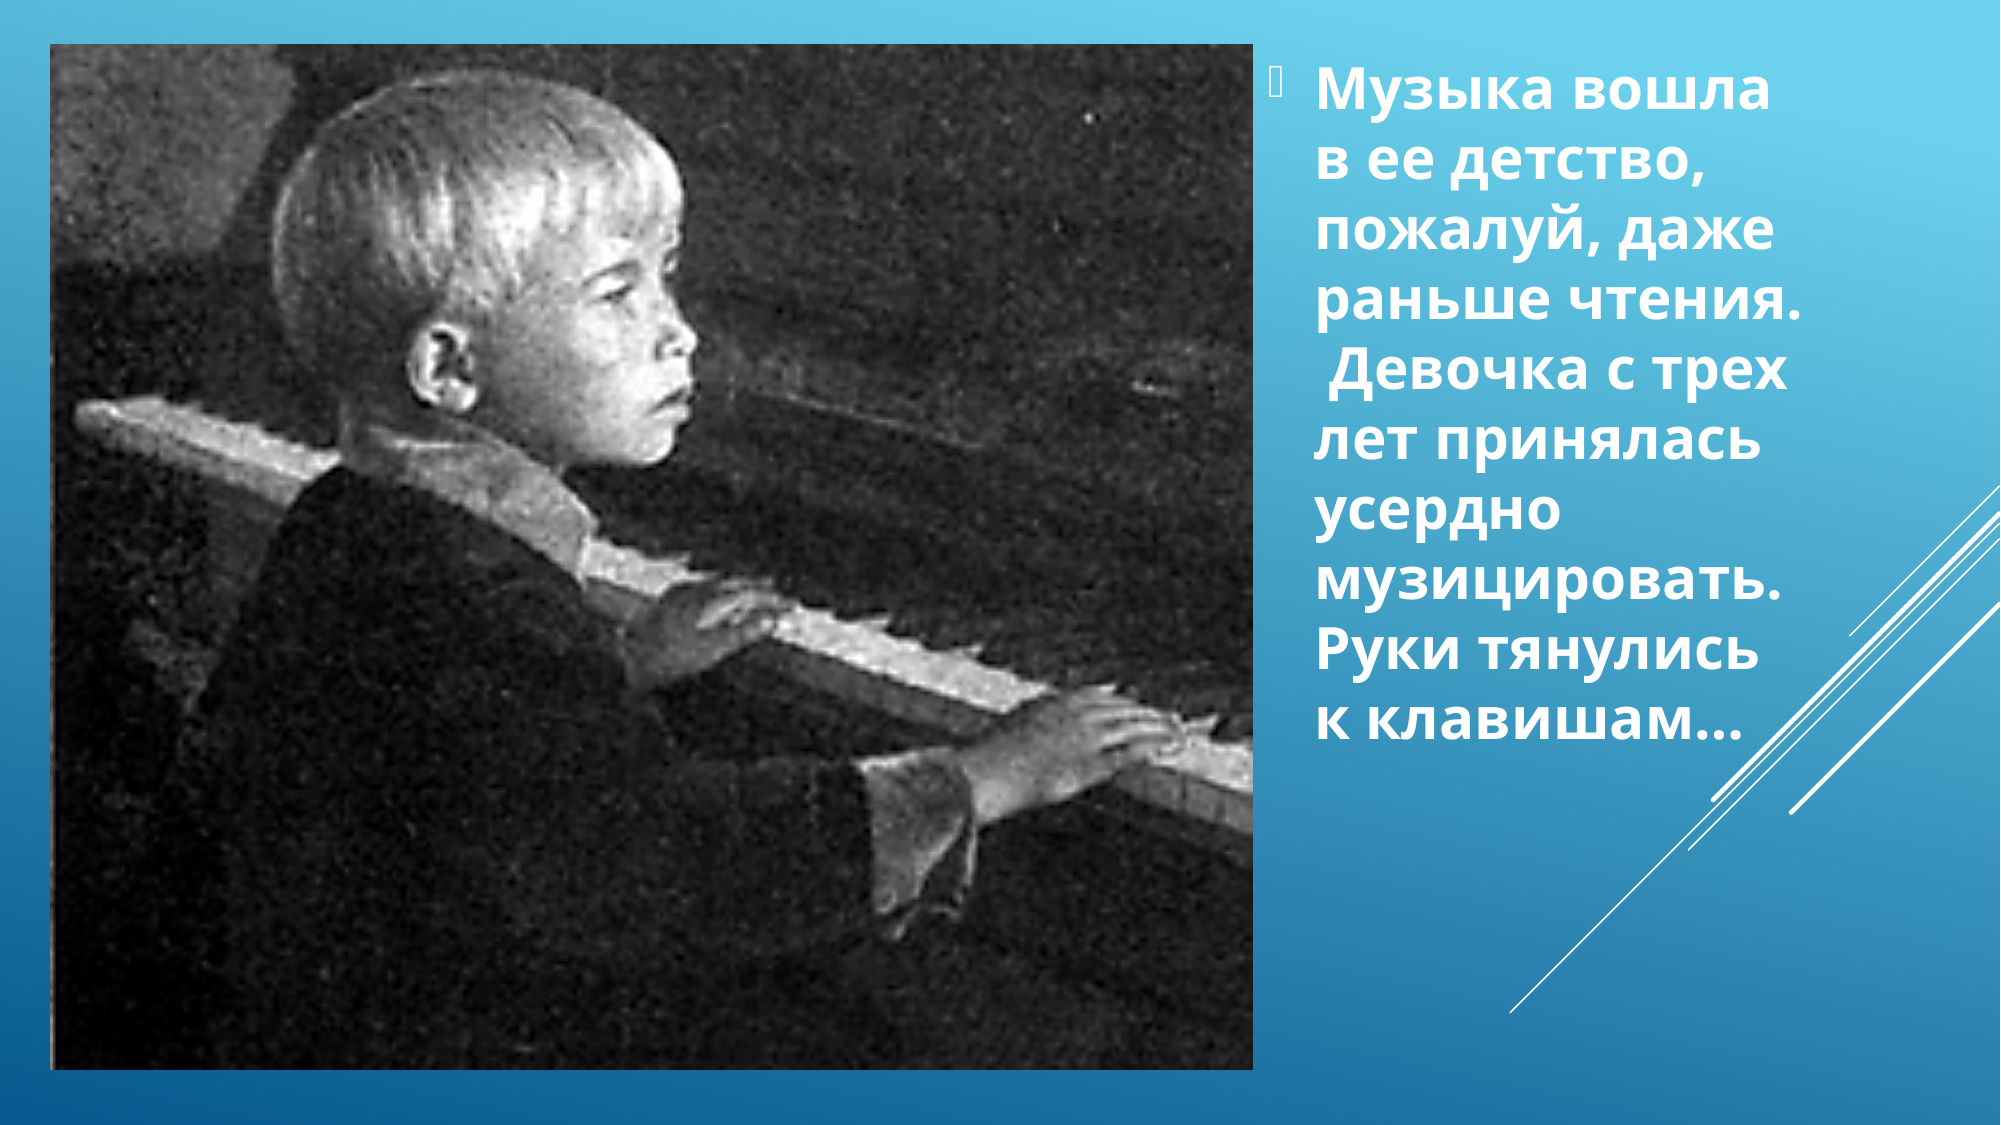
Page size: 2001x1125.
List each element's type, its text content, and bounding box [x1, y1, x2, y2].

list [50, 43, 1254, 1070]
list Музыка вошла в ее детство, пожалуй, даже раньше чтения. Девочка с трех лет принялась усердно музицировать. Руки тянулись к клавишам… [1254, 44, 1826, 759]
